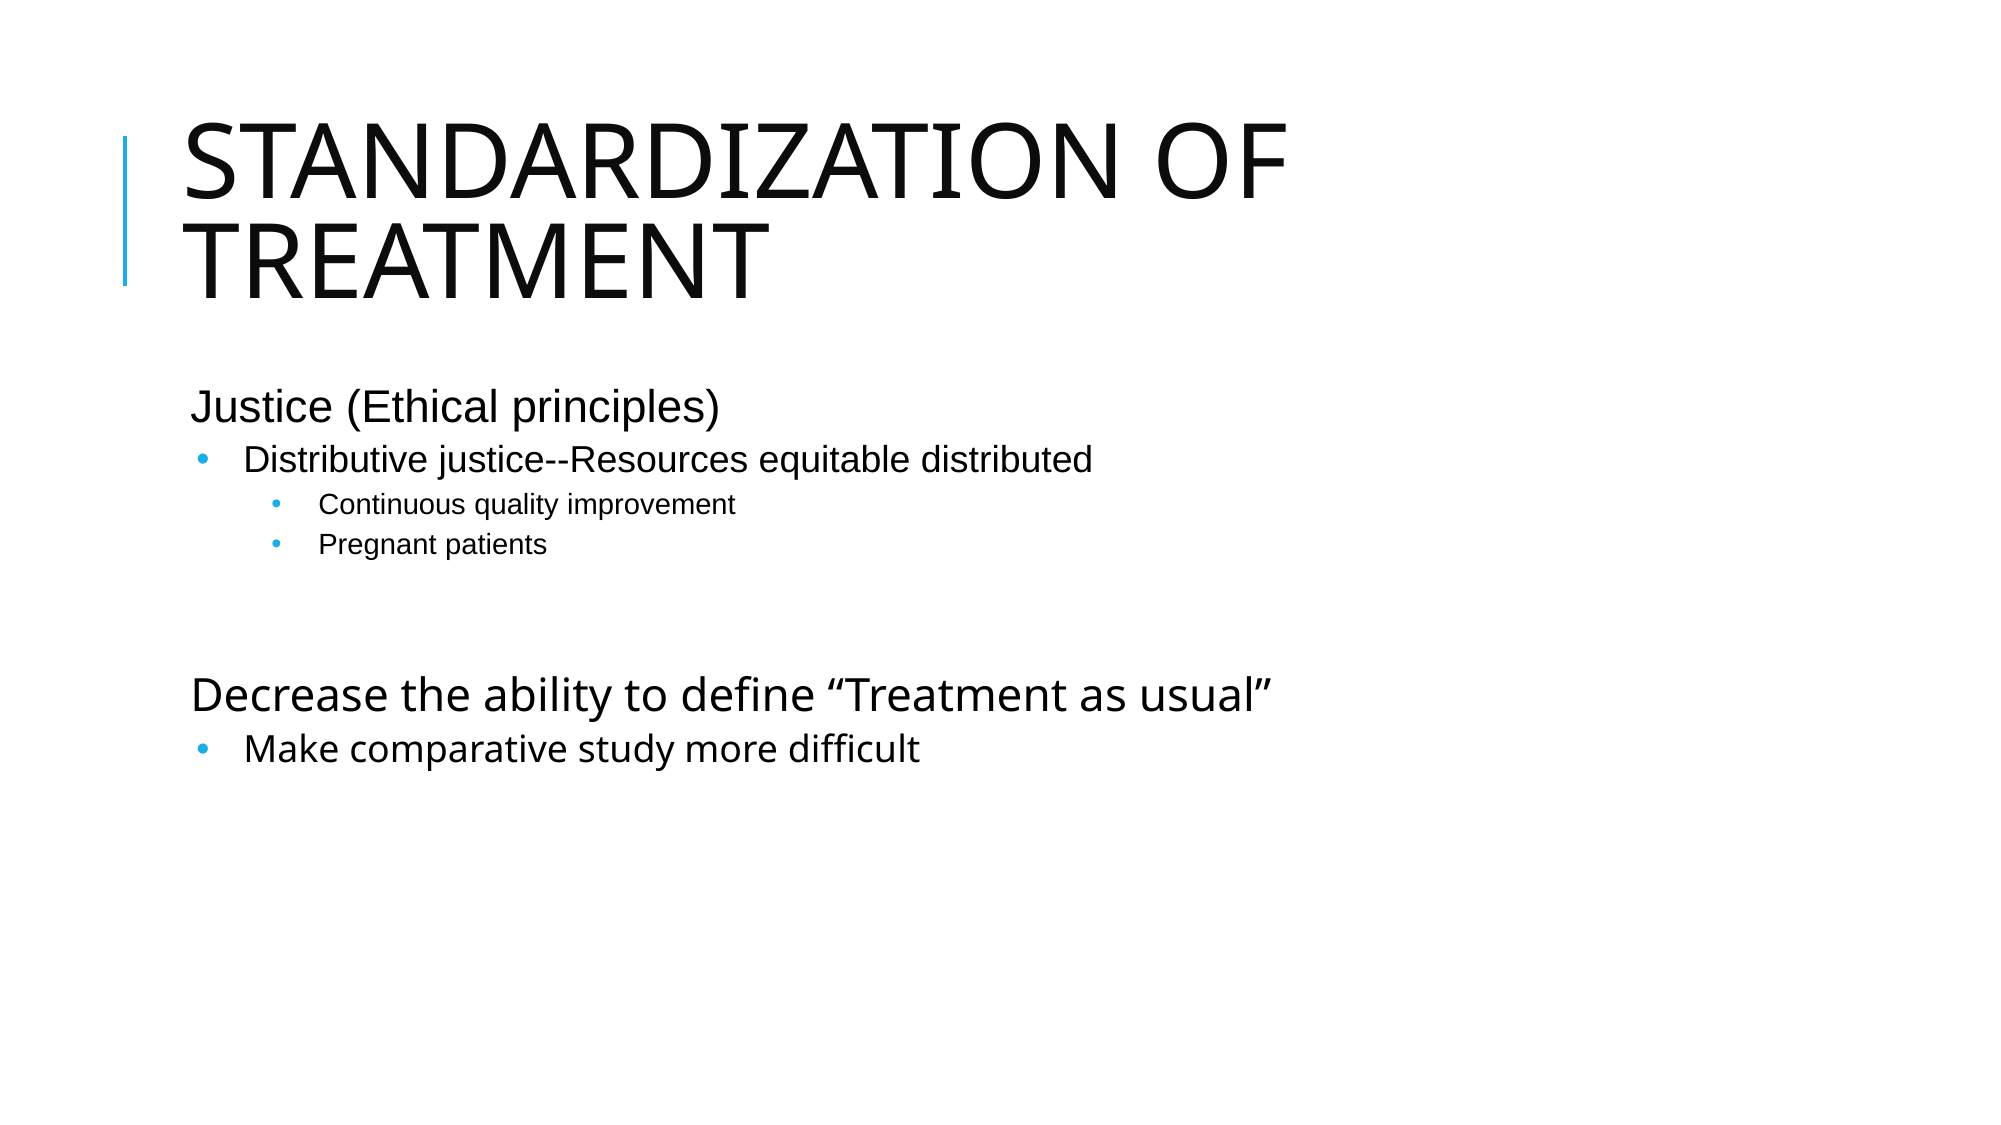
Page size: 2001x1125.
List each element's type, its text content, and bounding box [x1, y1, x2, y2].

title STANDARDIZATION OF TREATMENT [168, 96, 1763, 342]
list Justice (Ethical principles) Distributive justice--Resources equitable distributed Continuous quality improvement Pregnant patients Decrease the ability to define “Treatment as usual” Make comparative study more difficult [168, 375, 1763, 1035]
